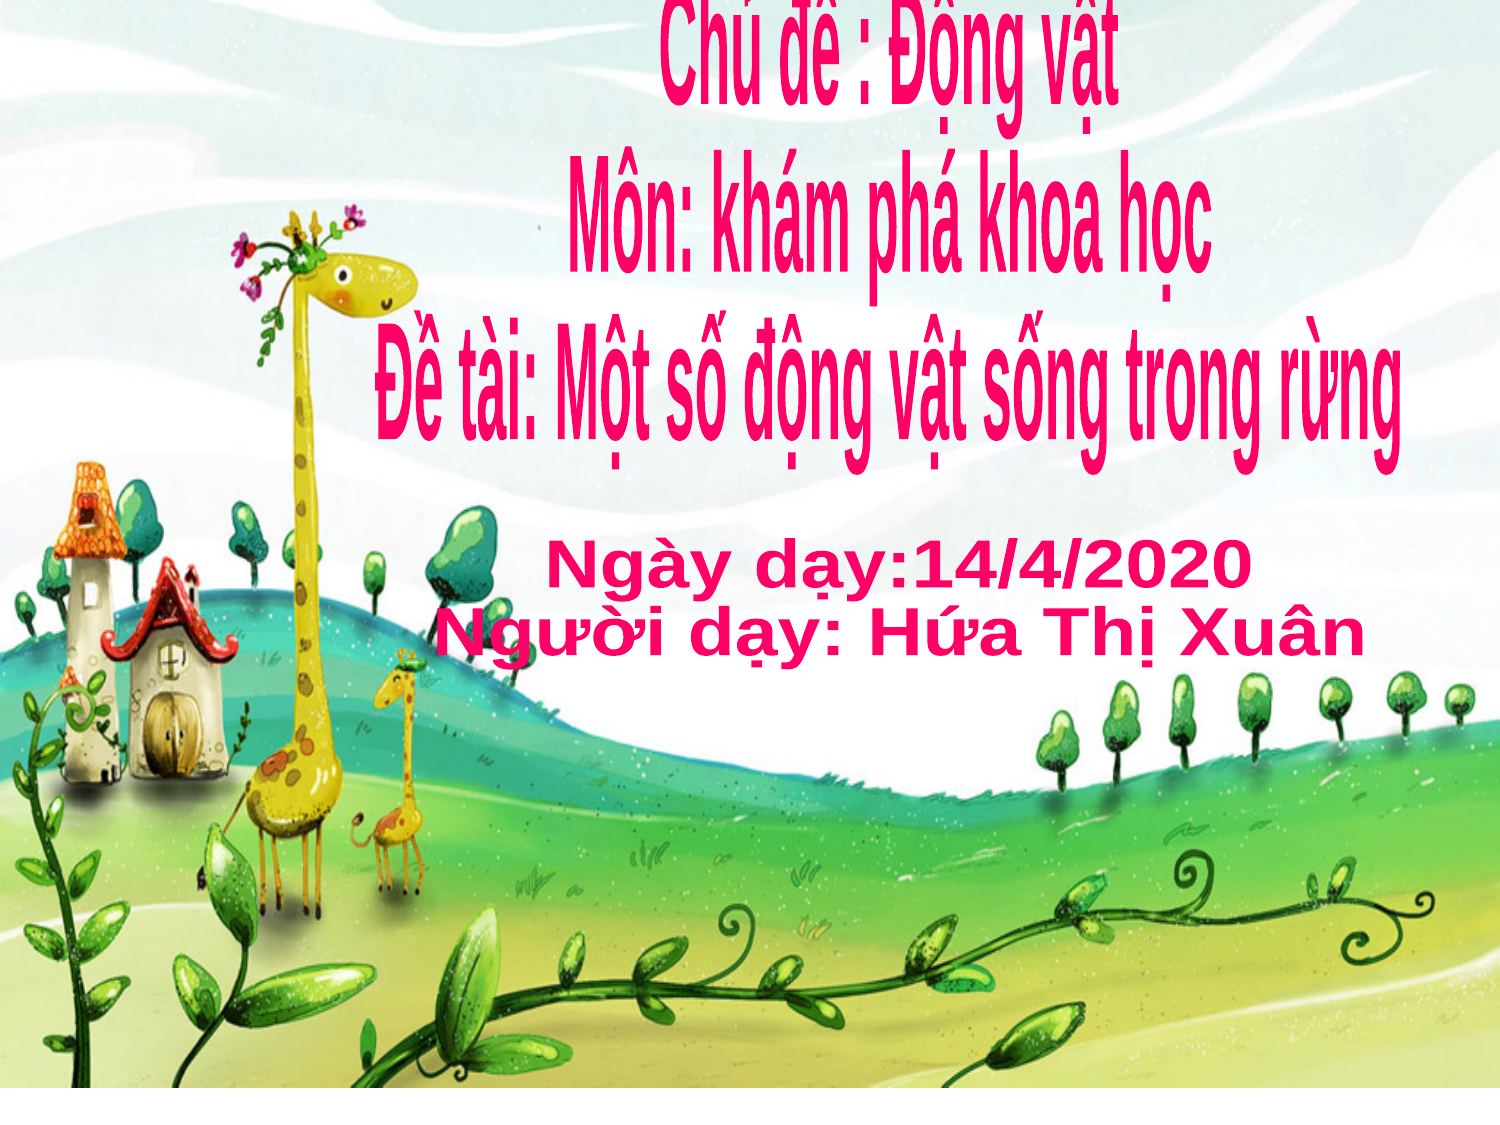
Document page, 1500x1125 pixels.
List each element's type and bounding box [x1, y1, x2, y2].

list [0, 0, 1500, 1088]
